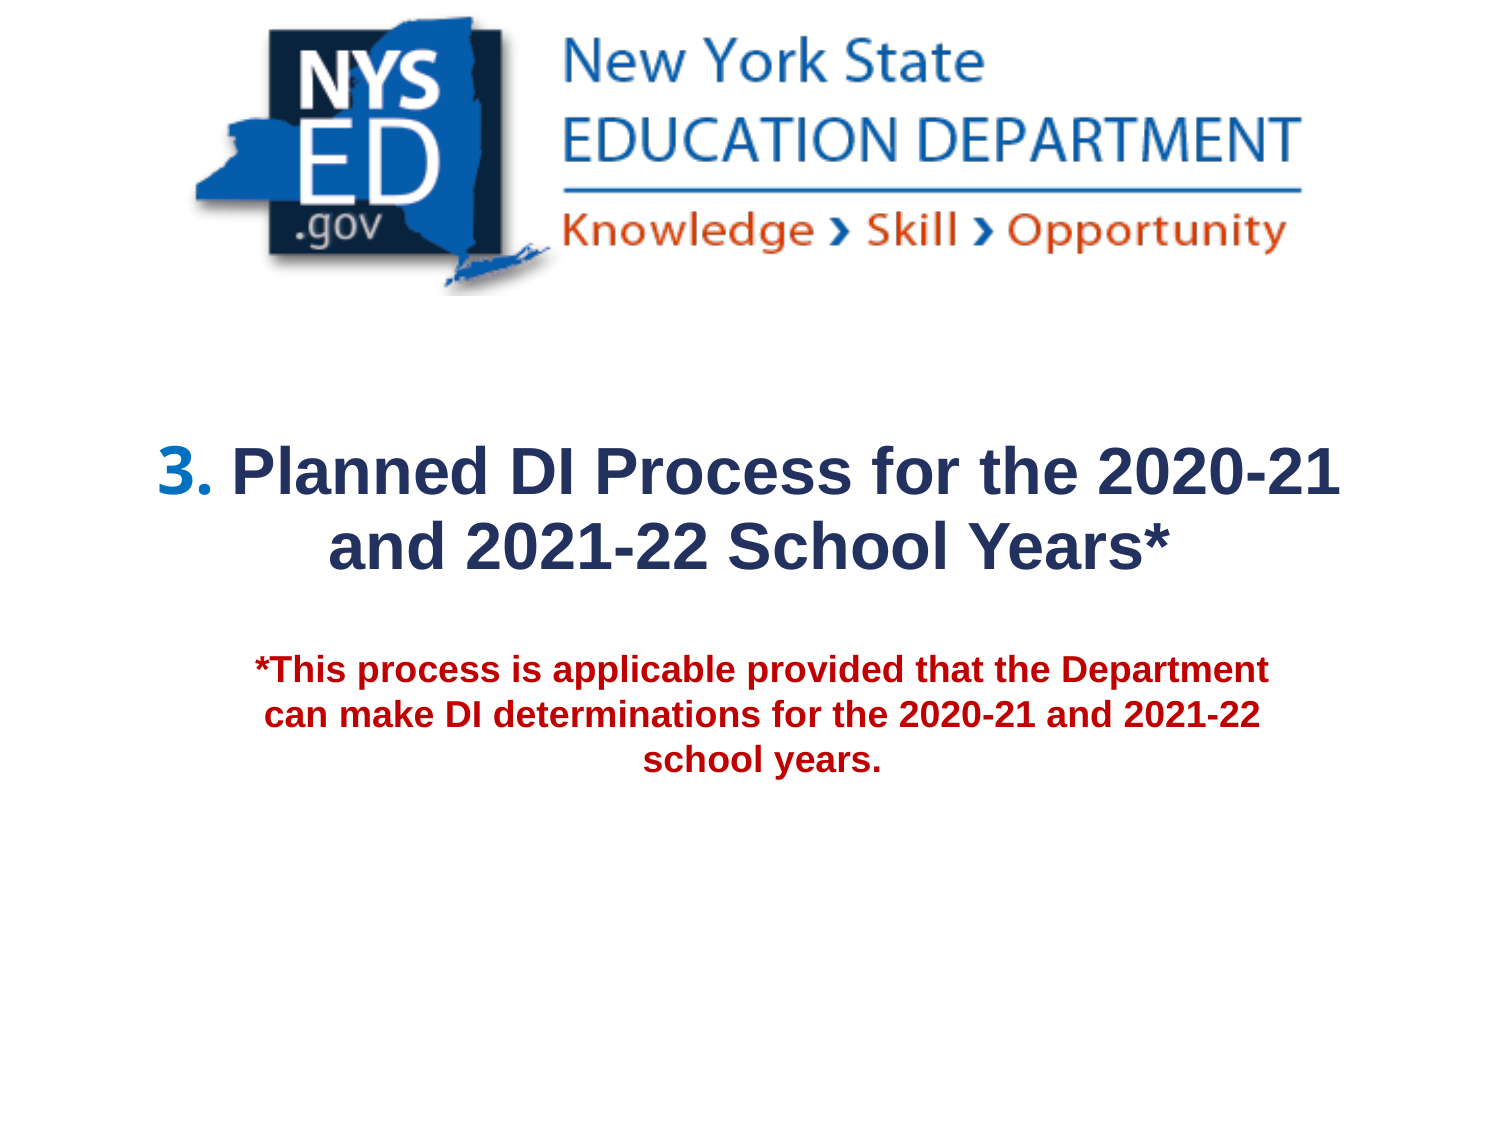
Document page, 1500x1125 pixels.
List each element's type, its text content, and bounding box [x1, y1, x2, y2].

title 3. Planned DI Process for the 2020-21 and 2021-22 School Years* [112, 425, 1388, 667]
picture [182, 7, 1316, 296]
text_box *This process is applicable provided that the Department can make DI determinations for the 2020-21 and 2021-22 school years. [225, 637, 1300, 788]
